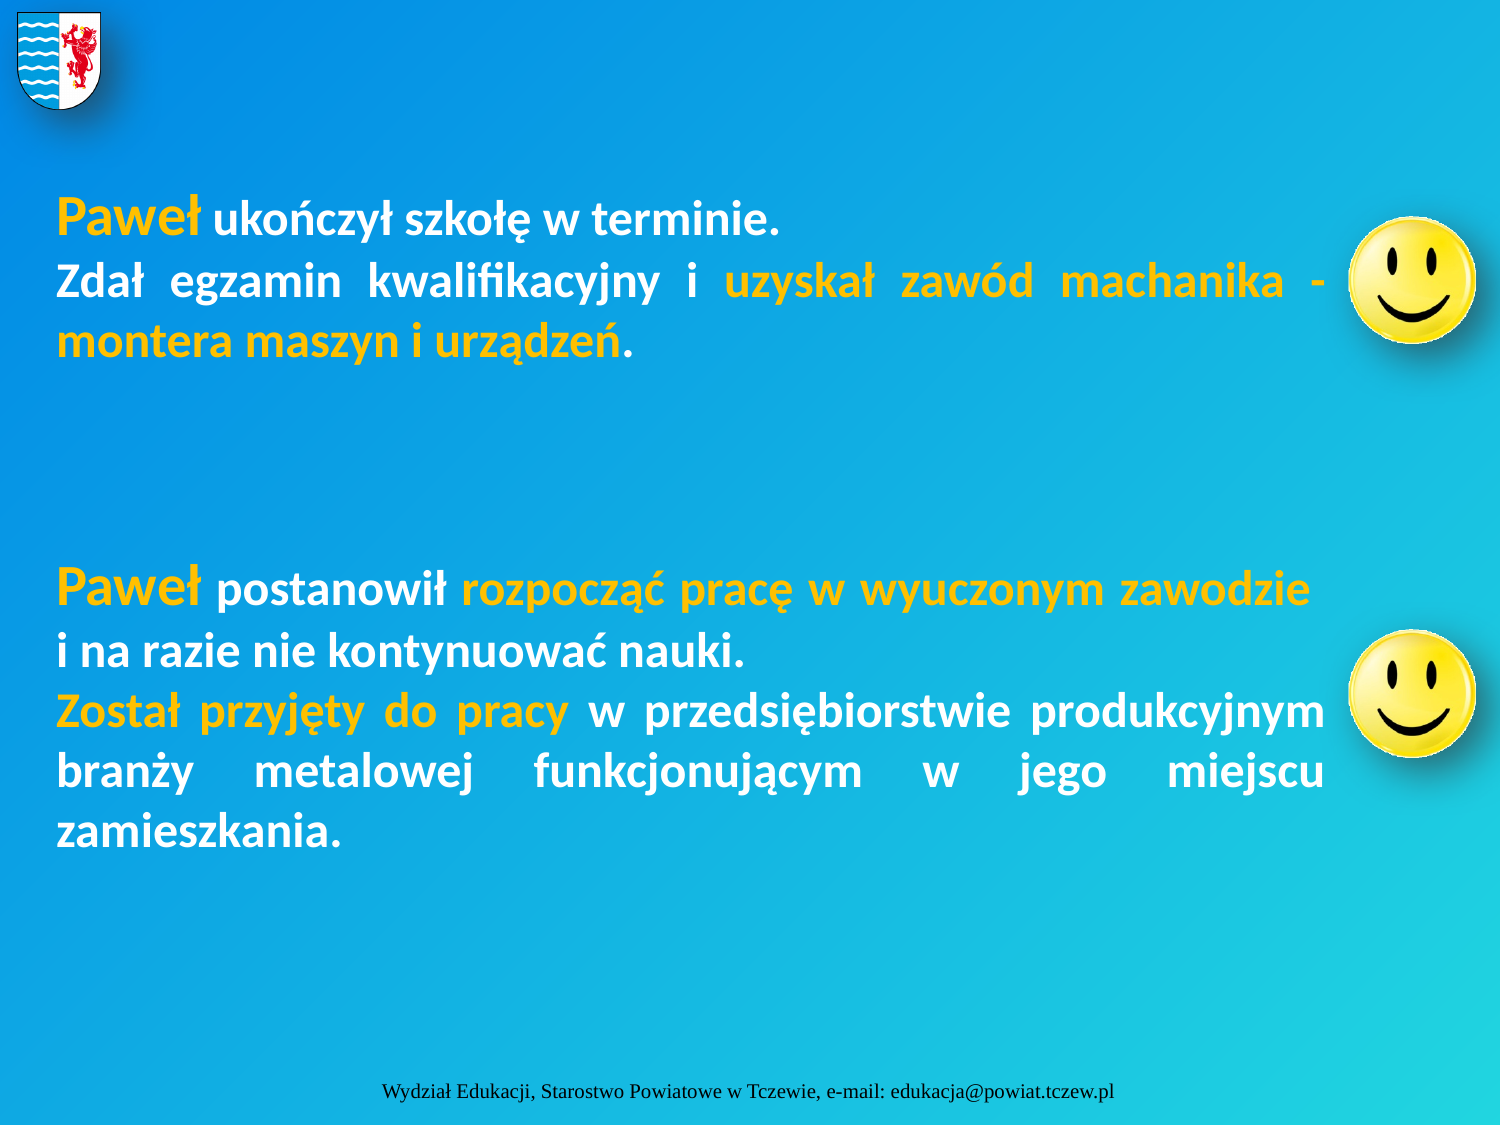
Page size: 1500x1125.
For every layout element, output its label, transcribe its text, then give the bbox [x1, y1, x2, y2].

picture [1304, 207, 1500, 351]
picture [17, 12, 101, 110]
text_box Paweł ukończył szkołę w terminie. Zdał egzamin kwalifikacyjny i uzyskał zawód machanika -montera maszyn i urządzeń. Paweł postanowił rozpocząć pracę w wyuczonym zawodzie i na razie nie kontynuować nauki. Został przyjęty do pracy w przedsiębiorstwie produkcyjnym branży metalowej funkcjonującym w jego miejscu zamieszkania. [41, 90, 1341, 970]
text_box Wydział Edukacji, Starostwo Powiatowe w Tczewie, e-mail: edukacja@powiat.tczew.pl [41, 1070, 1459, 1111]
picture [1304, 621, 1500, 764]
